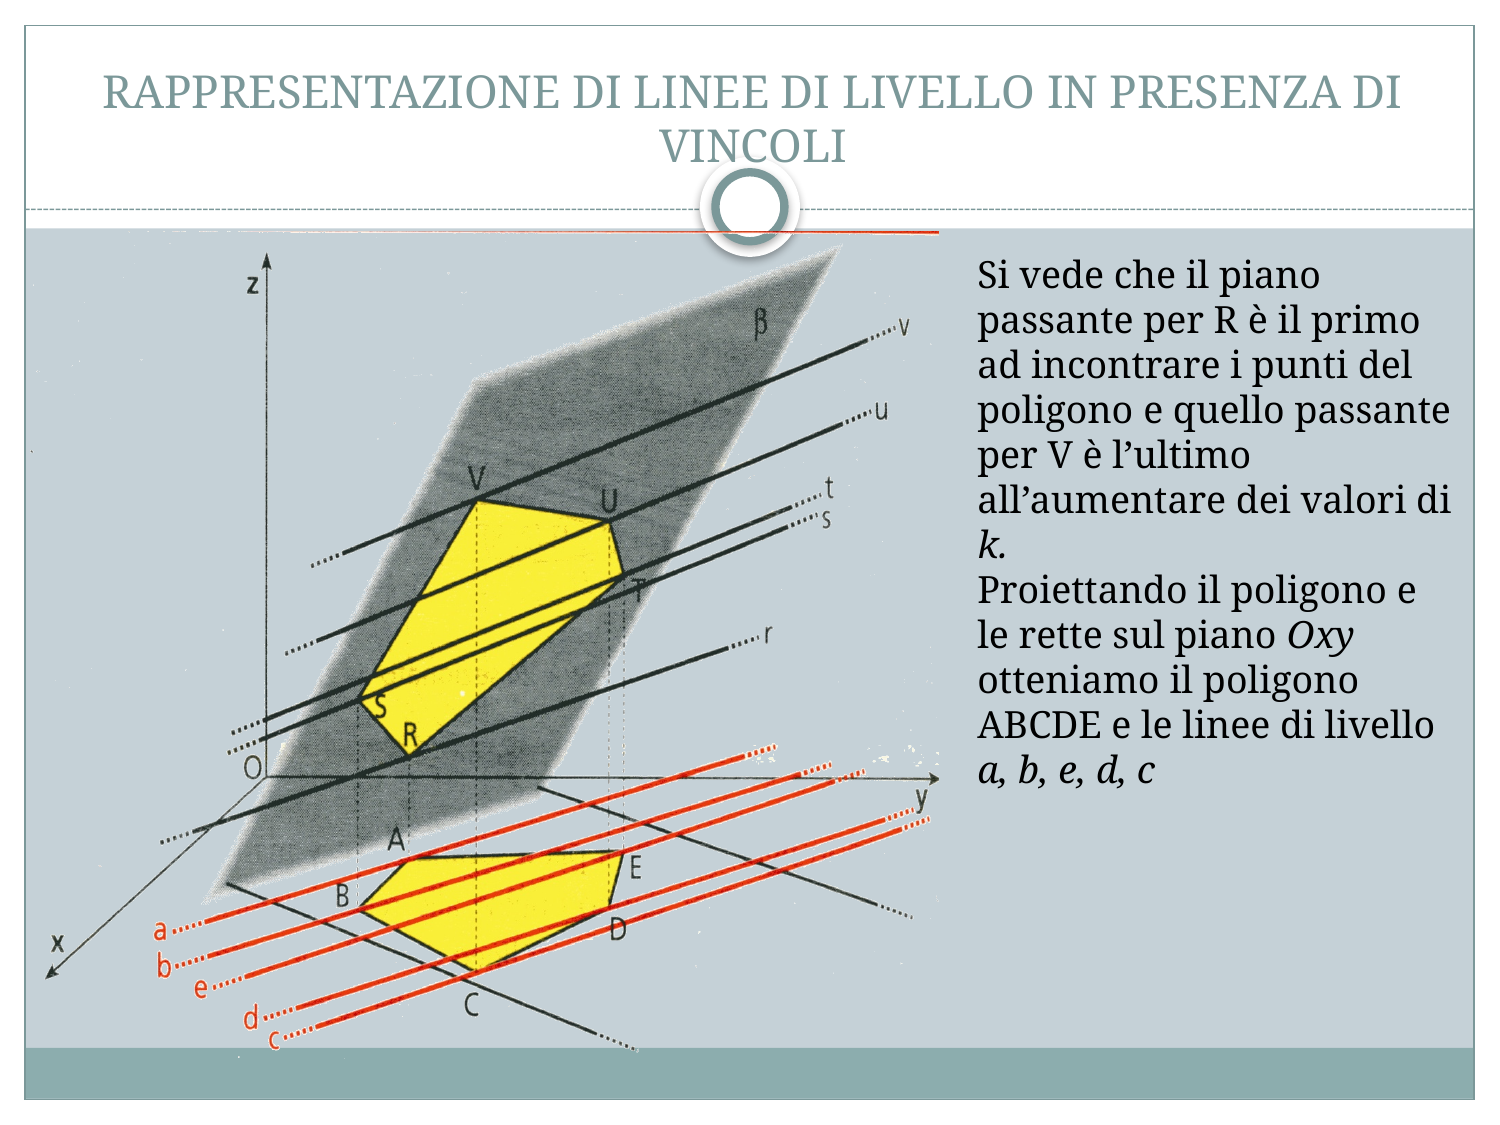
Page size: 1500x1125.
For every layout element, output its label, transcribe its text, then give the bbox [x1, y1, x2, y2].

text_box Si vede che il piano passante per R è il primo ad incontrare i punti del poligono e quello passante per V è l’ultimo all’aumentare dei valori di k. Proiettando il poligono e le rette sul piano Oxy otteniamo il poligono ABCDE e le linee di livello a, b, e, d, c [962, 243, 1471, 799]
title RAPPRESENTAZIONE DI LINEE DI LIVELLO IN PRESENZA DI VINCOLI [53, 54, 1454, 179]
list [29, 231, 940, 1059]
